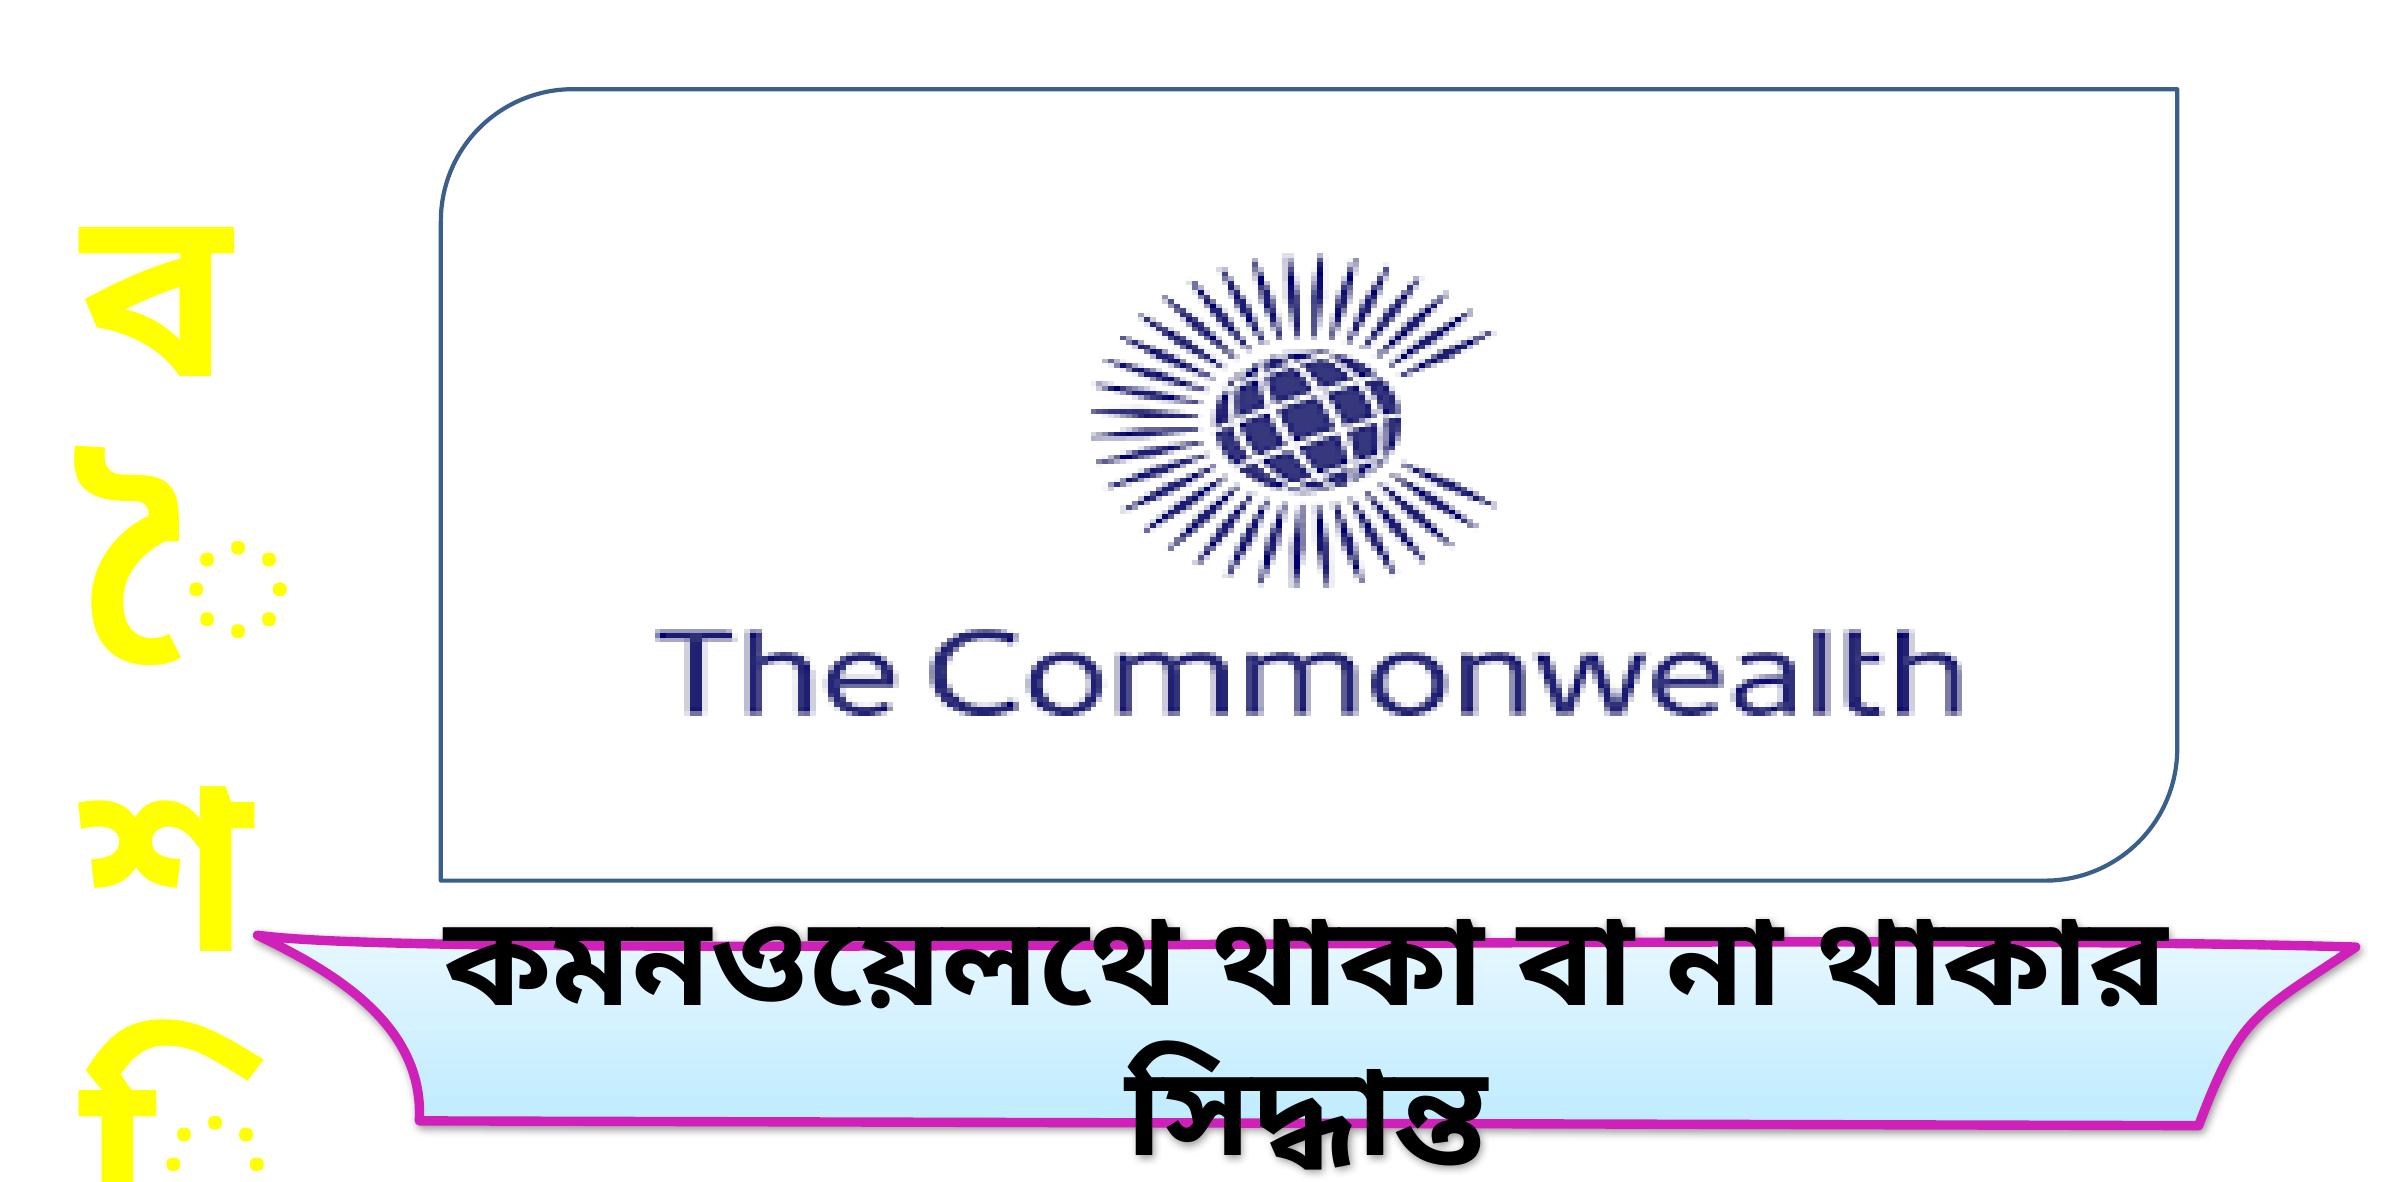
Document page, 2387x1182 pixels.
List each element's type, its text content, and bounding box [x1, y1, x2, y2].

text_box কমনওয়েলথে থাকা বা না থাকার সিদ্ধান্ত [256, 934, 2357, 1127]
text_box [438, 87, 2180, 883]
text_box বৈ শি ষ্ট্য [66, 129, 268, 1182]
